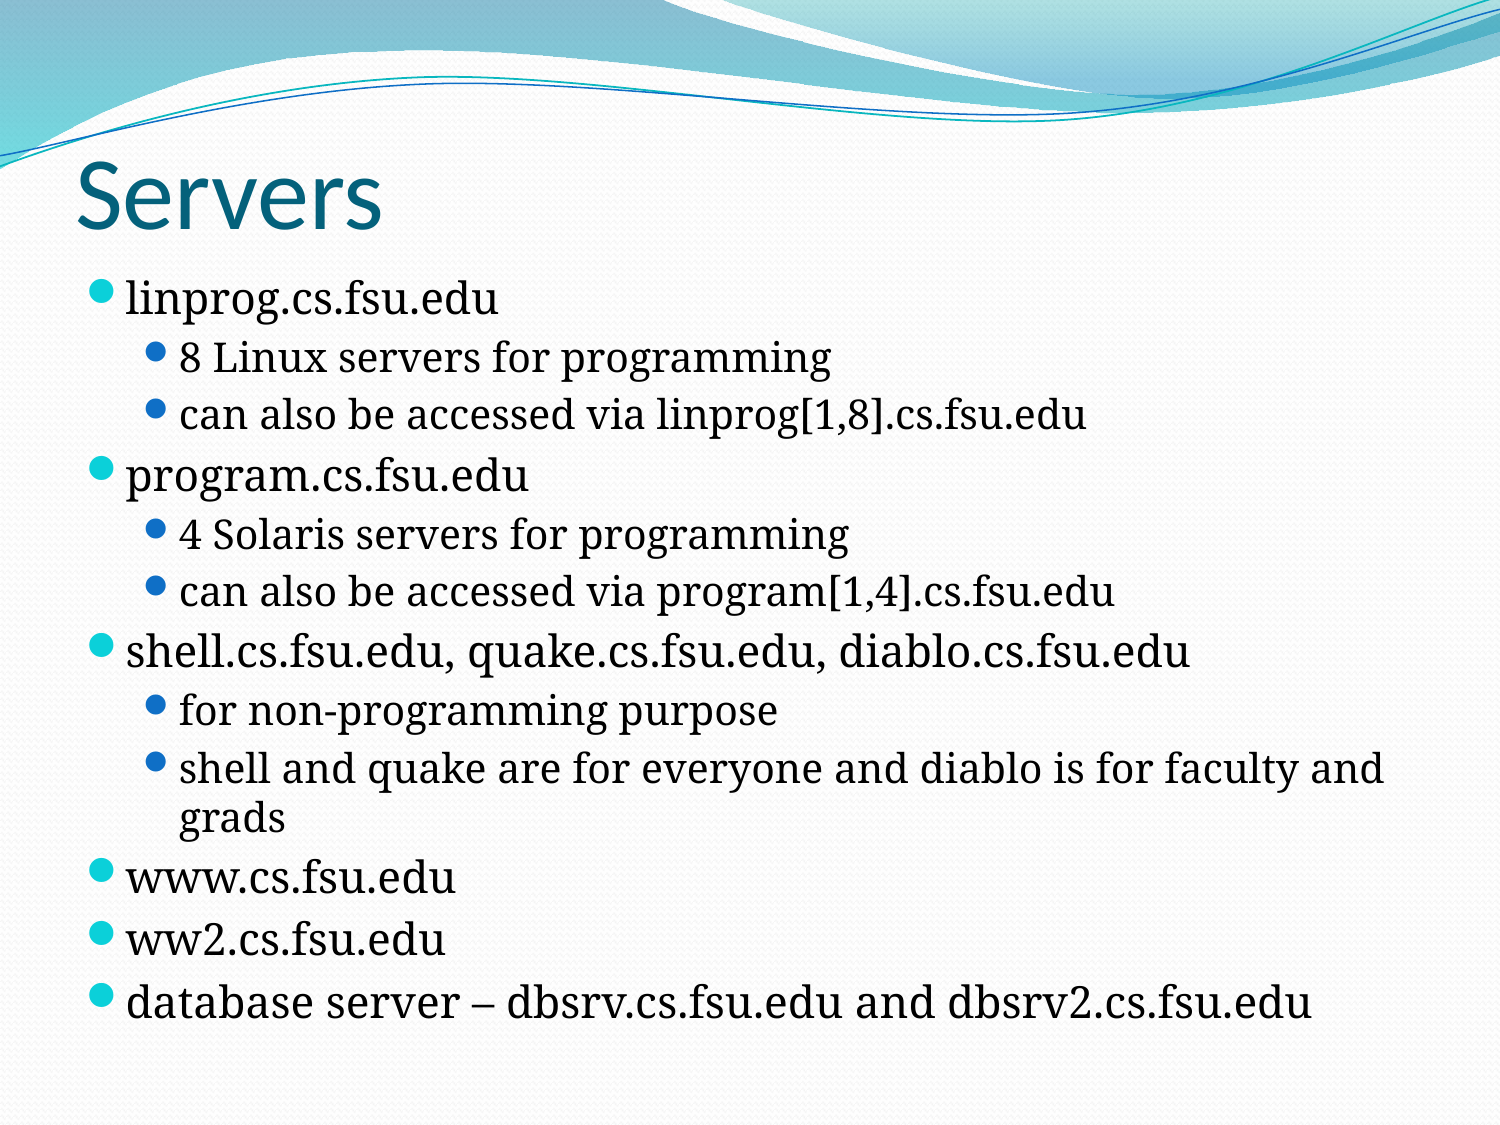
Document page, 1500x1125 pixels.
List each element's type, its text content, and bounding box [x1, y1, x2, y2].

list linprog.cs.fsu.edu 8 Linux servers for programming can also be accessed via linprog[1,8].cs.fsu.edu program.cs.fsu.edu 4 Solaris servers for programming can also be accessed via program[1,4].cs.fsu.edu shell.cs.fsu.edu, quake.cs.fsu.edu, diablo.cs.fsu.edu for non-programming purpose shell and quake are for everyone and diablo is for faculty and grads www.cs.fsu.edu ww2.cs.fsu.edu database server – dbsrv.cs.fsu.edu and dbsrv2.cs.fsu.edu [71, 262, 1421, 1038]
title Servers [75, 115, 1425, 250]
